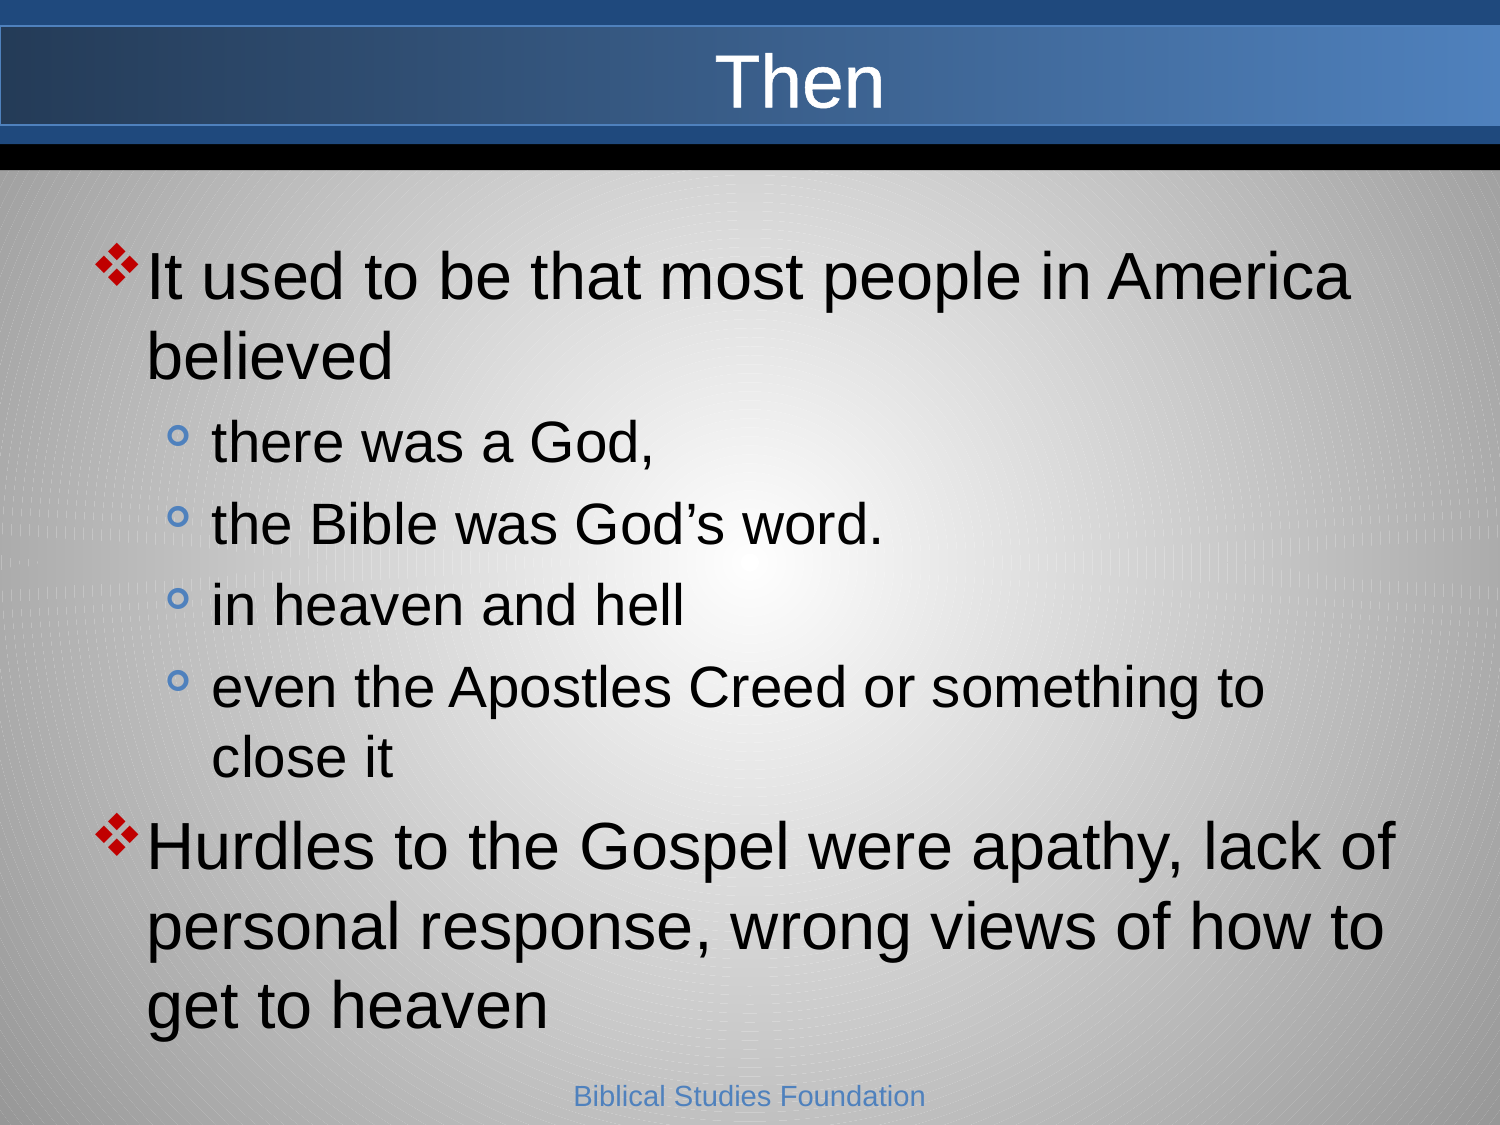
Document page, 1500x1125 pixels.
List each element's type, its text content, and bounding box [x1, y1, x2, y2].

footer Biblical Studies Foundation [512, 1069, 988, 1111]
list It used to be that most people in America believed there was a God, the Bible was God’s word. in heaven and hell even the Apostles Creed or something to close it Hurdles to the Gospel were apathy, lack of personal response, wrong views of how to get to heaven [74, 224, 1426, 1050]
title Then [237, 33, 1363, 122]
